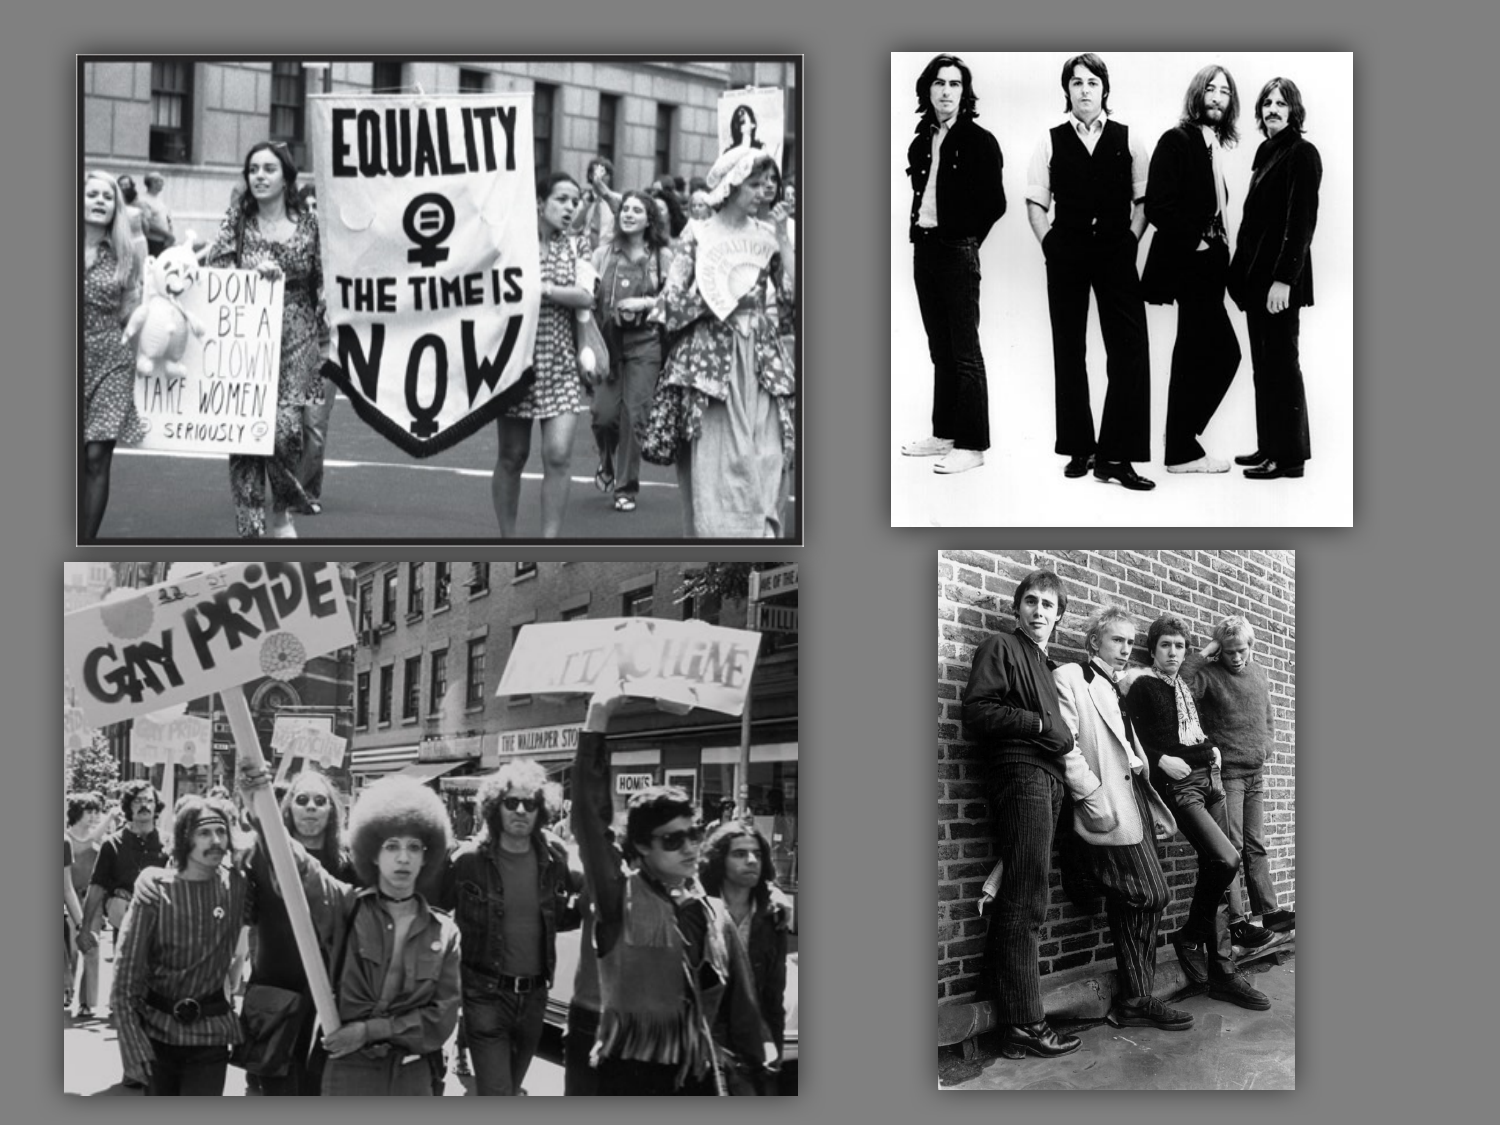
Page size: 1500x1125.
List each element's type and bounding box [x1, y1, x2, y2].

picture [891, 52, 1353, 528]
picture [64, 562, 798, 1096]
picture [938, 550, 1295, 1090]
picture [76, 54, 804, 547]
